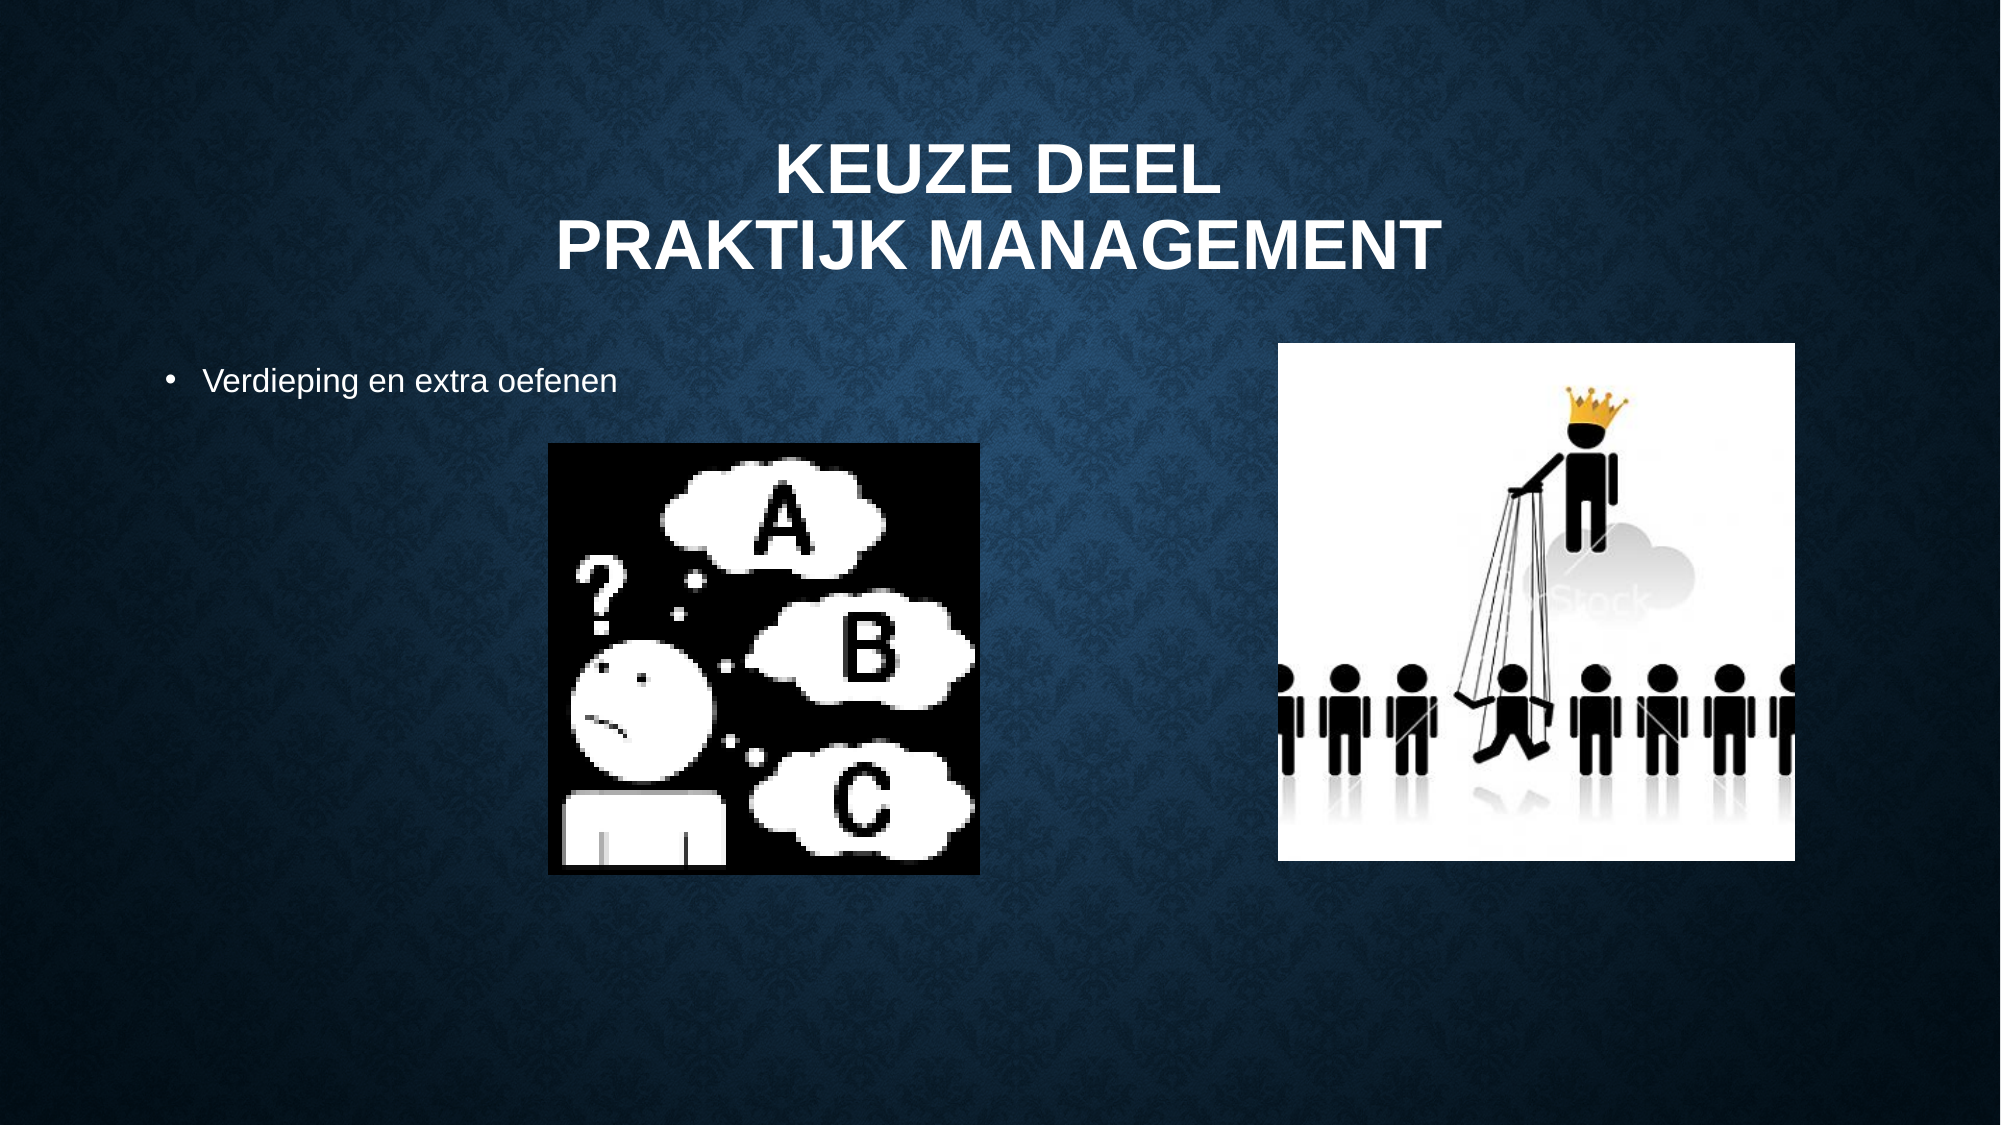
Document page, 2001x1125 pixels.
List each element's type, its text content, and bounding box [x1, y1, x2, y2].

picture [547, 442, 981, 876]
list Verdieping en extra oefenen [149, 343, 1849, 950]
picture [1277, 343, 1796, 862]
title Keuze deel Praktijk management [149, 99, 1849, 318]
